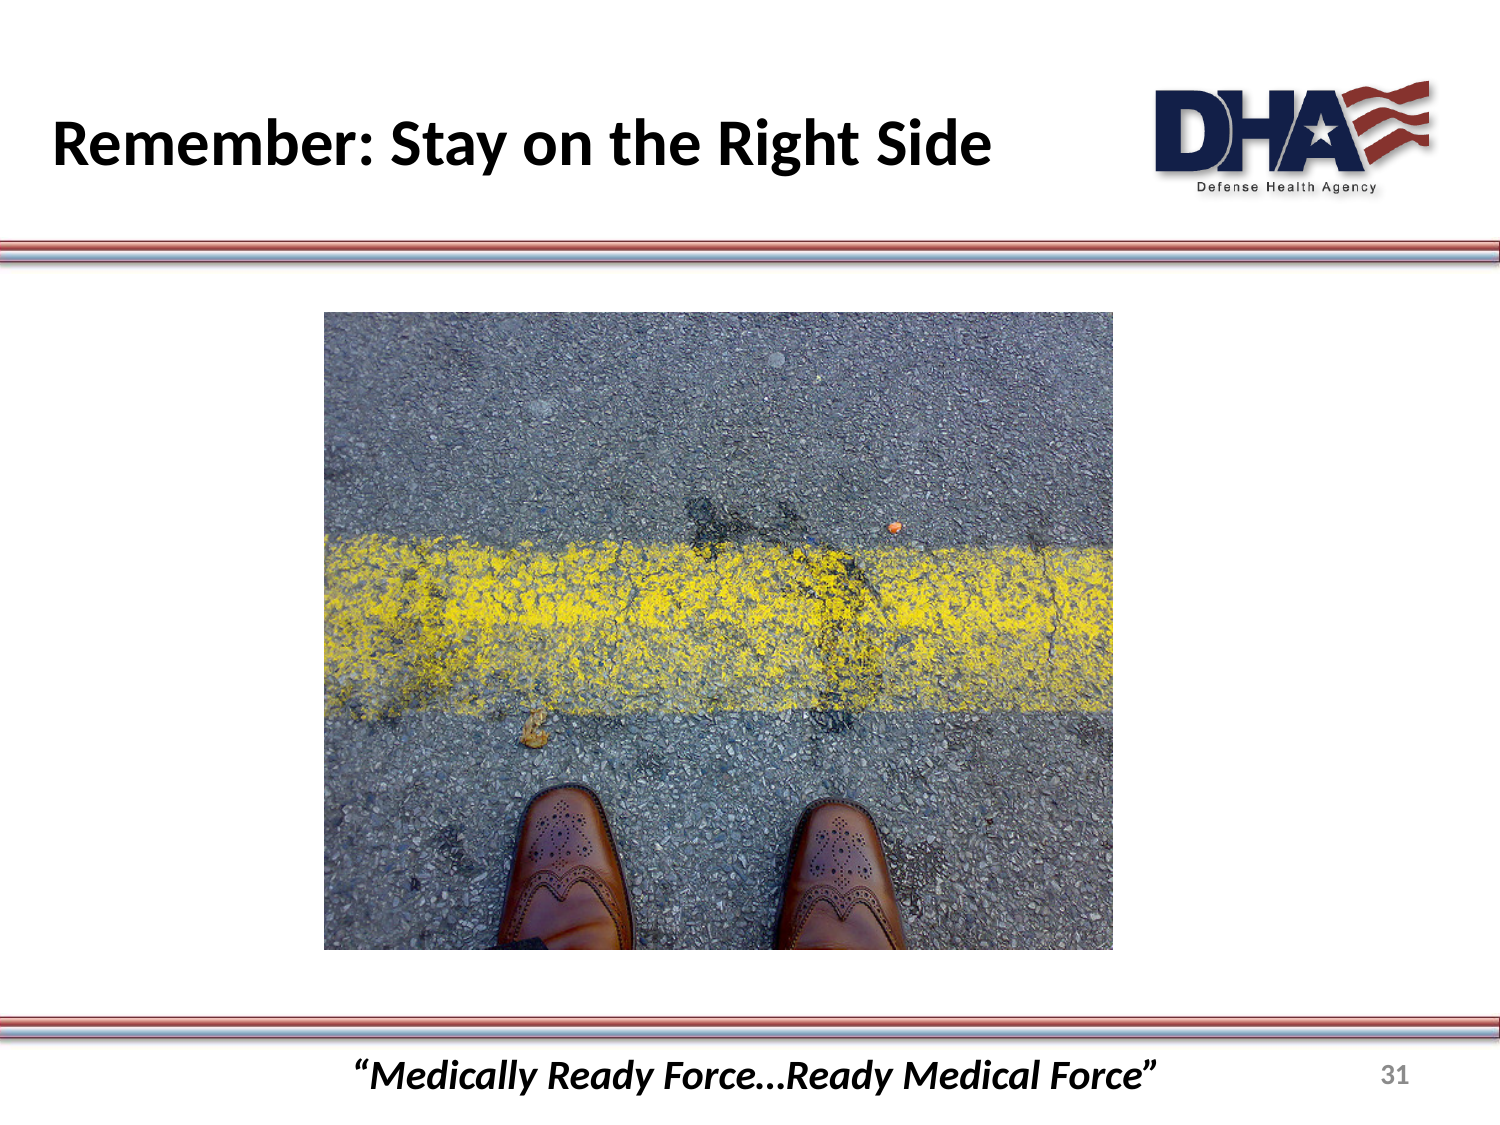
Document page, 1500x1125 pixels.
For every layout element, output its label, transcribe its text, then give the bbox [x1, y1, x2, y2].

title Remember: Stay on the Right Side [37, 45, 1150, 233]
footer “Medically Ready Force…Ready Medical Force” [287, 1042, 1225, 1103]
picture [0, 237, 1500, 274]
picture [0, 1013, 1500, 1050]
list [324, 312, 1113, 951]
slide_number 31 [1250, 1042, 1425, 1103]
picture [1155, 80, 1429, 194]
